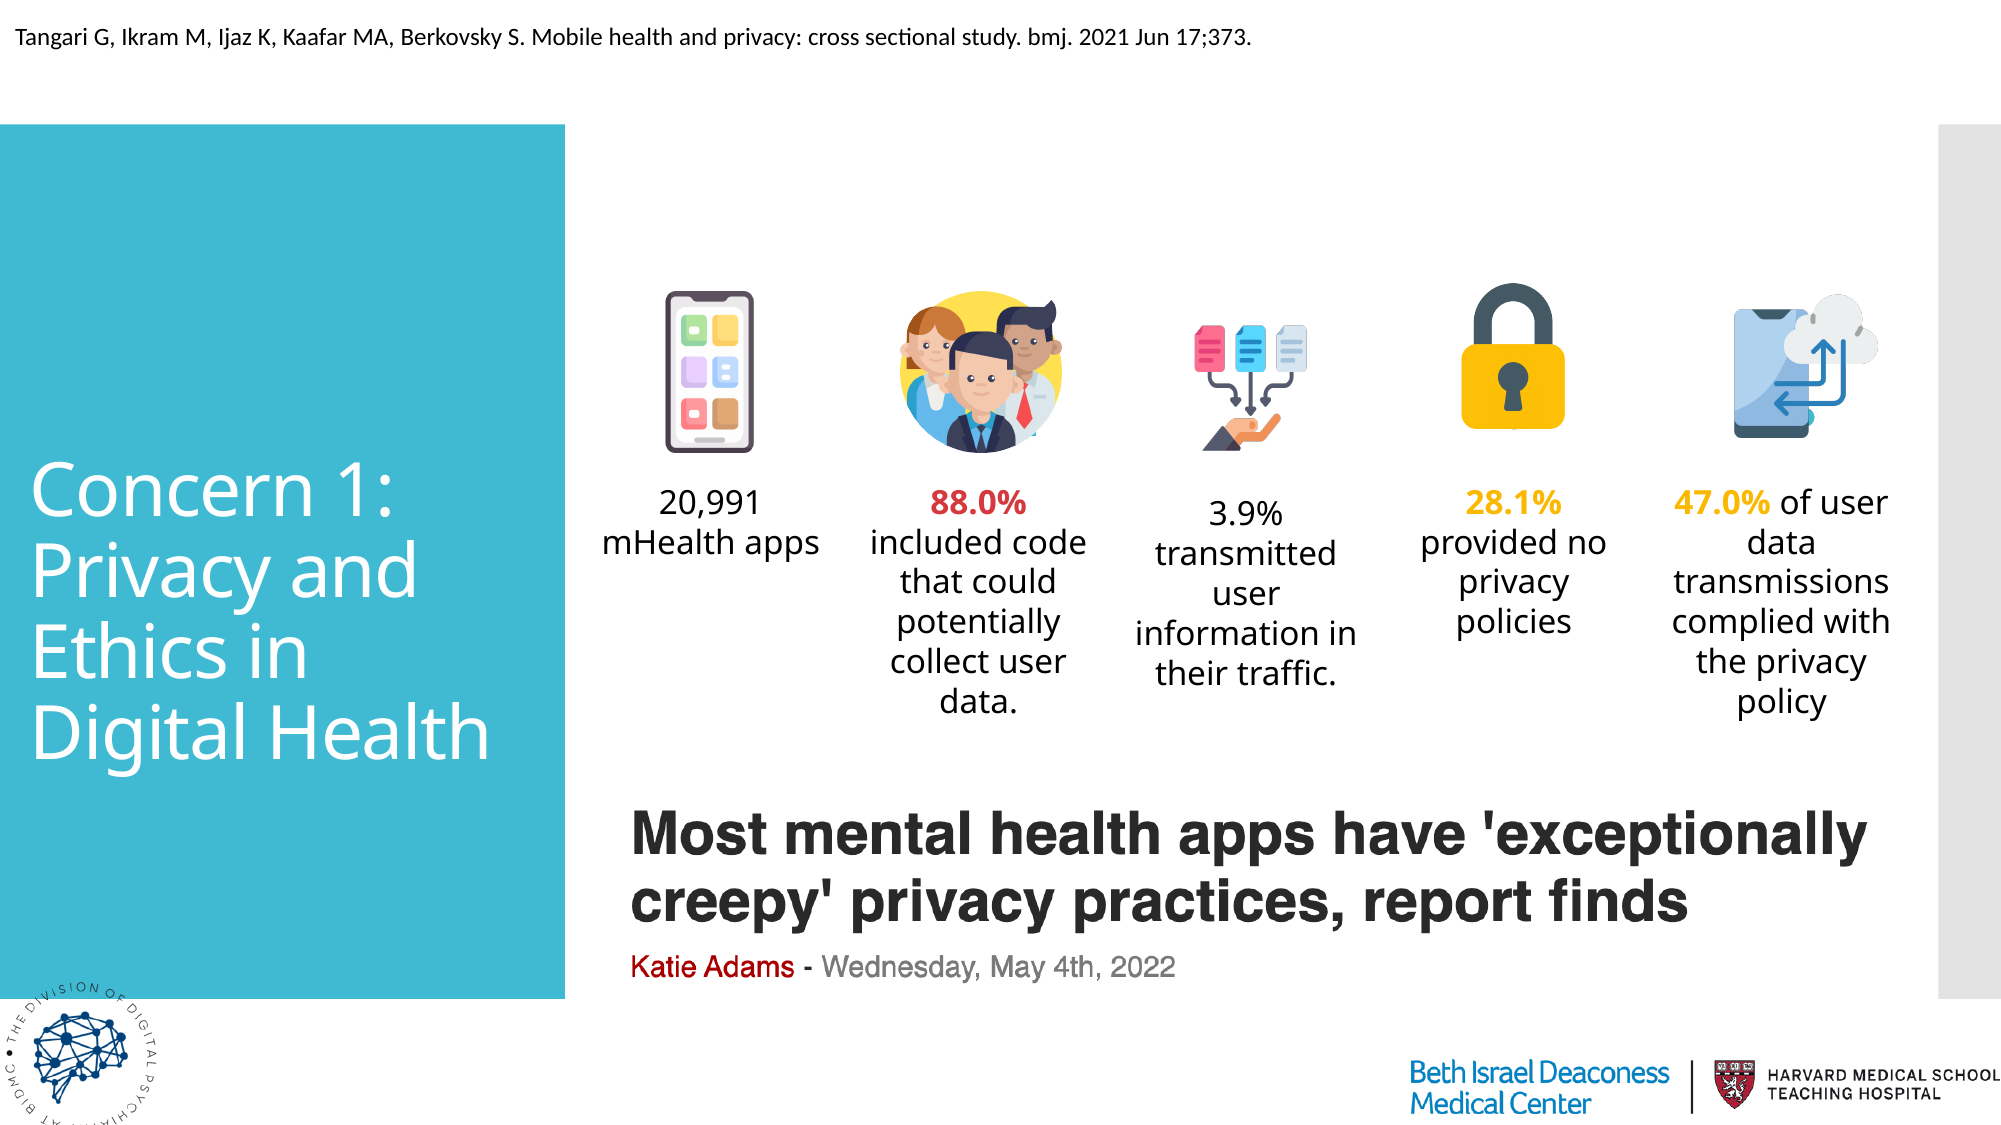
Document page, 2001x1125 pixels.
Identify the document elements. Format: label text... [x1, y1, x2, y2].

picture [1411, 1058, 2000, 1114]
picture [1532, 1108, 1542, 1114]
picture [1415, 1100, 1430, 1114]
picture [0, 963, 175, 1125]
picture [900, 291, 1062, 453]
picture [628, 291, 791, 453]
text_box Tangari G, Ikram M, Ijaz K, Kaafar MA, Berkovsky S. Mobile health and privacy: cross sectional study. bmj. 2021 Jun 17;373. [0, 1, 1399, 81]
picture [1453, 1101, 1460, 1111]
picture [1415, 1073, 1422, 1079]
picture [1733, 291, 1879, 438]
picture [1546, 1101, 1552, 1114]
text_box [596, 173, 1897, 773]
picture [596, 773, 1897, 1006]
title Concern 1: Privacy and Ethics in Digital Health [14, 437, 561, 563]
picture [1440, 283, 1586, 429]
